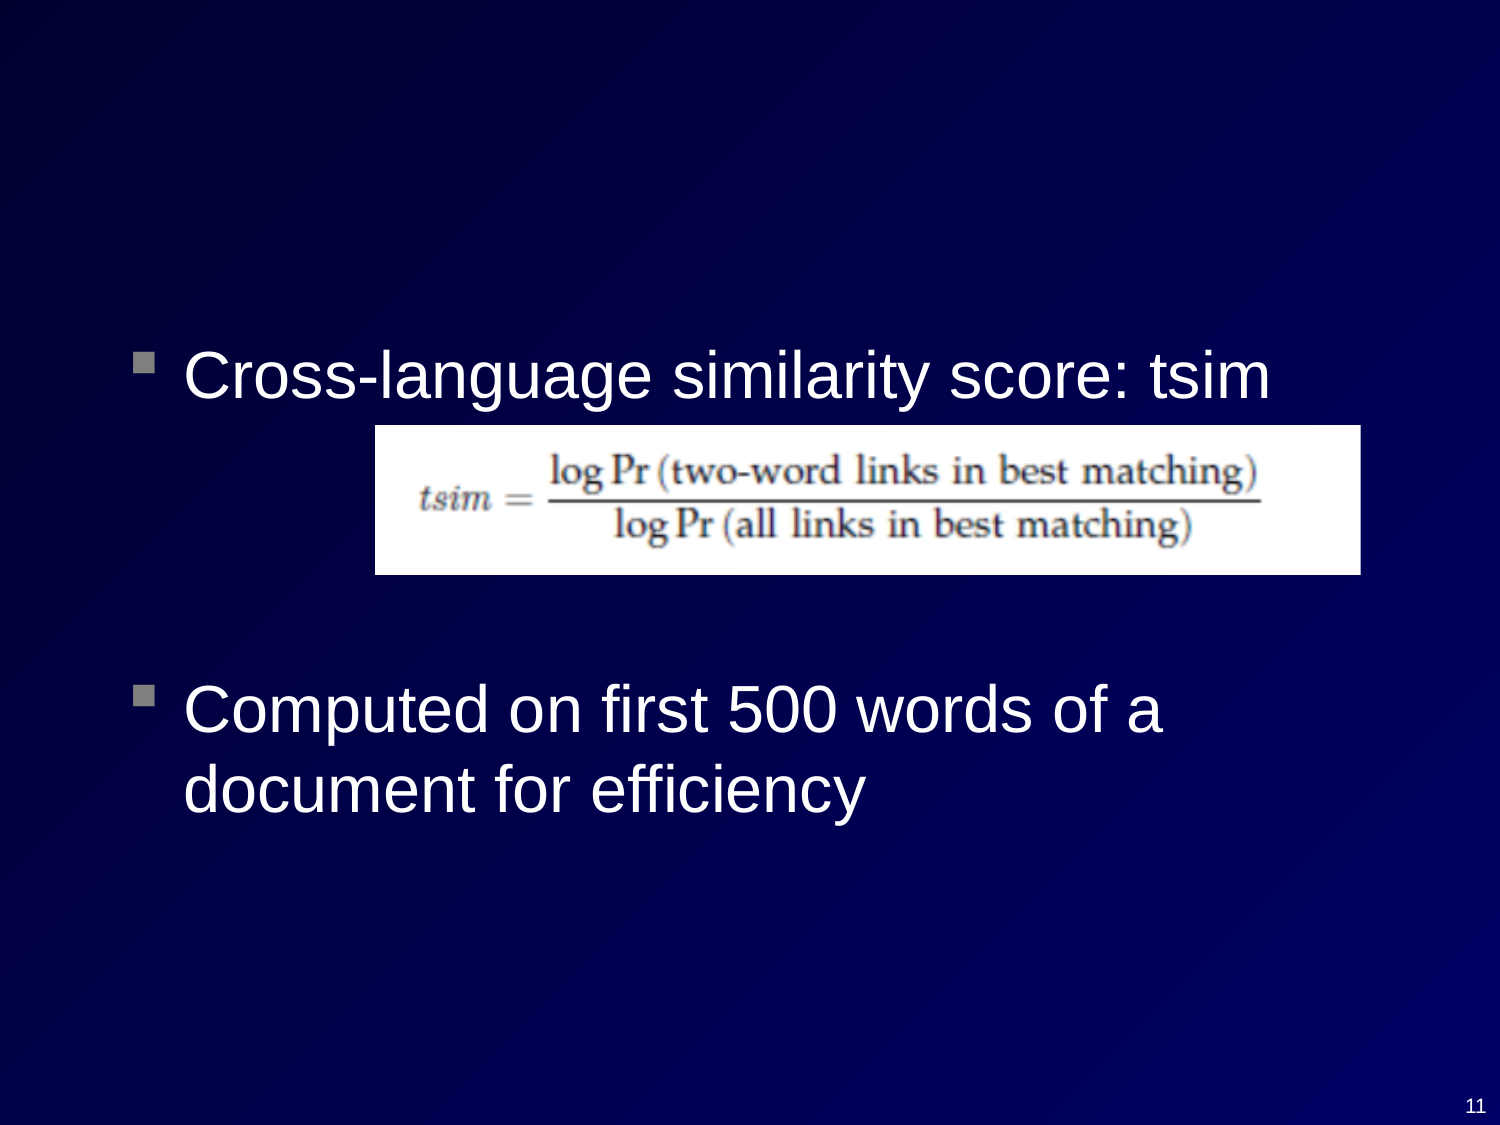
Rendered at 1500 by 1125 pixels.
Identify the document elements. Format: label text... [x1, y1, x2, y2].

picture [374, 424, 1361, 576]
list Cross-language similarity score: tsim Computed on first 500 words of a document for efficiency [111, 324, 1388, 1001]
